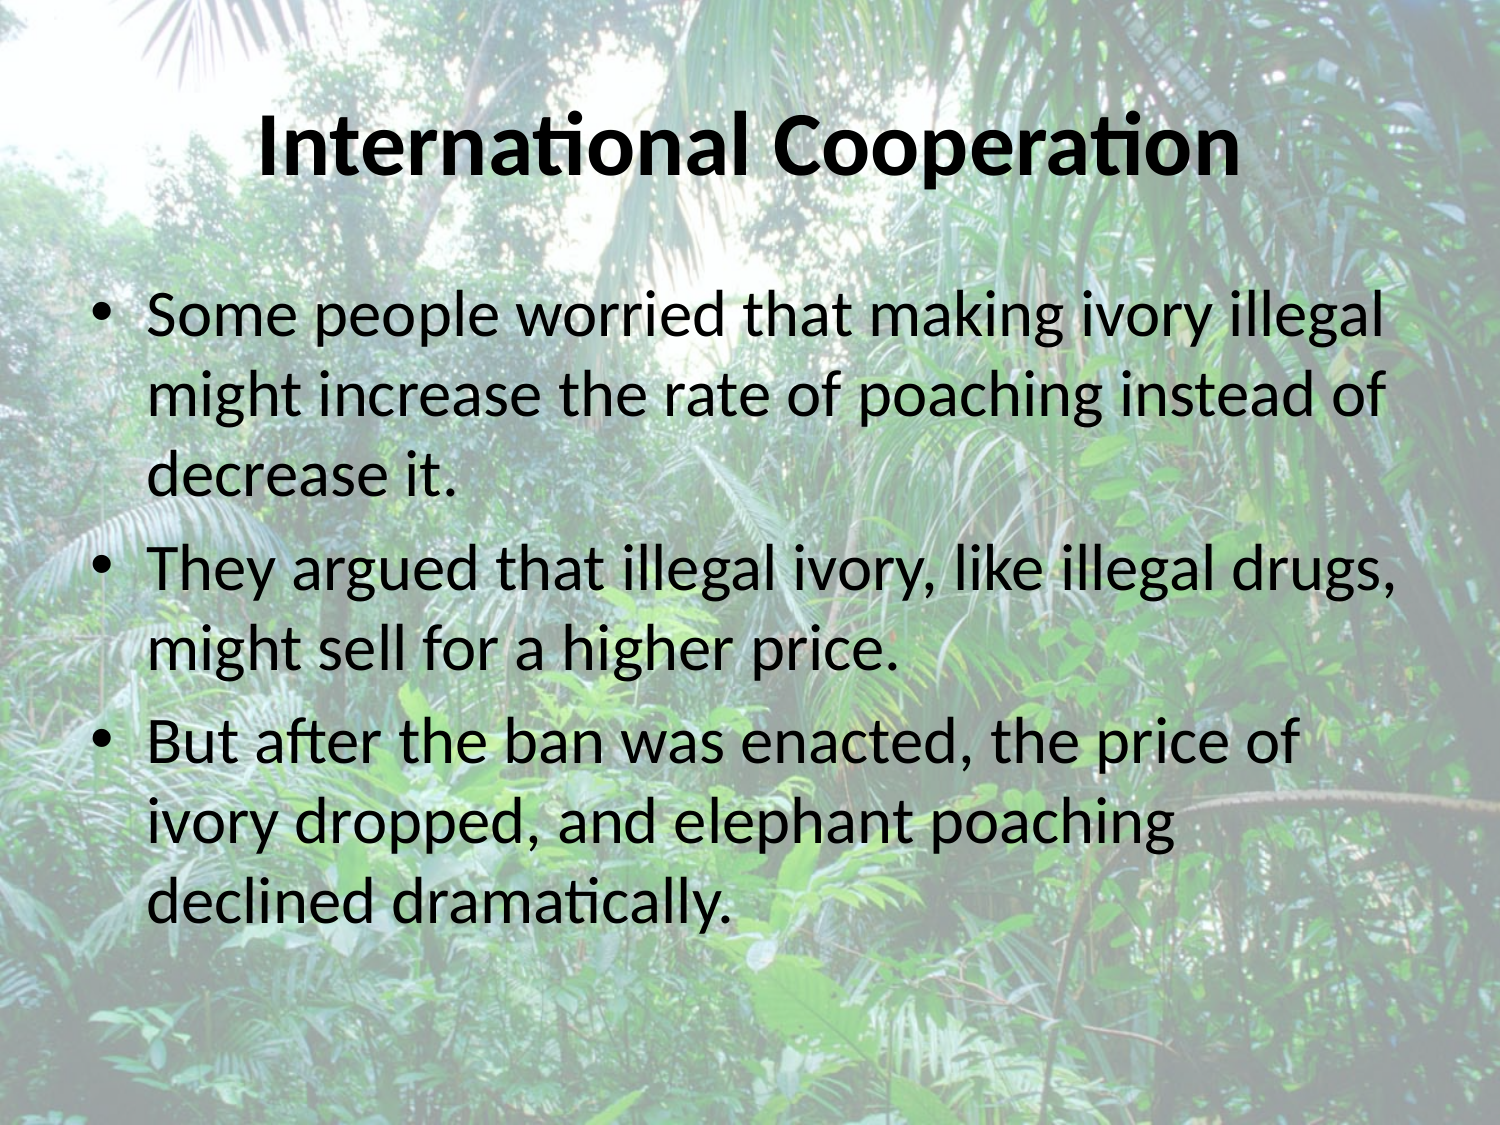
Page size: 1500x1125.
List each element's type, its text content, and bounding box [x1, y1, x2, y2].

title International Cooperation [75, 45, 1425, 233]
list Some people worried that making ivory illegal might increase the rate of poaching instead of decrease it. They argued that illegal ivory, like illegal drugs, might sell for a higher price. But after the ban was enacted, the price of ivory dropped, and elephant poaching declined dramatically. [75, 262, 1425, 1005]
